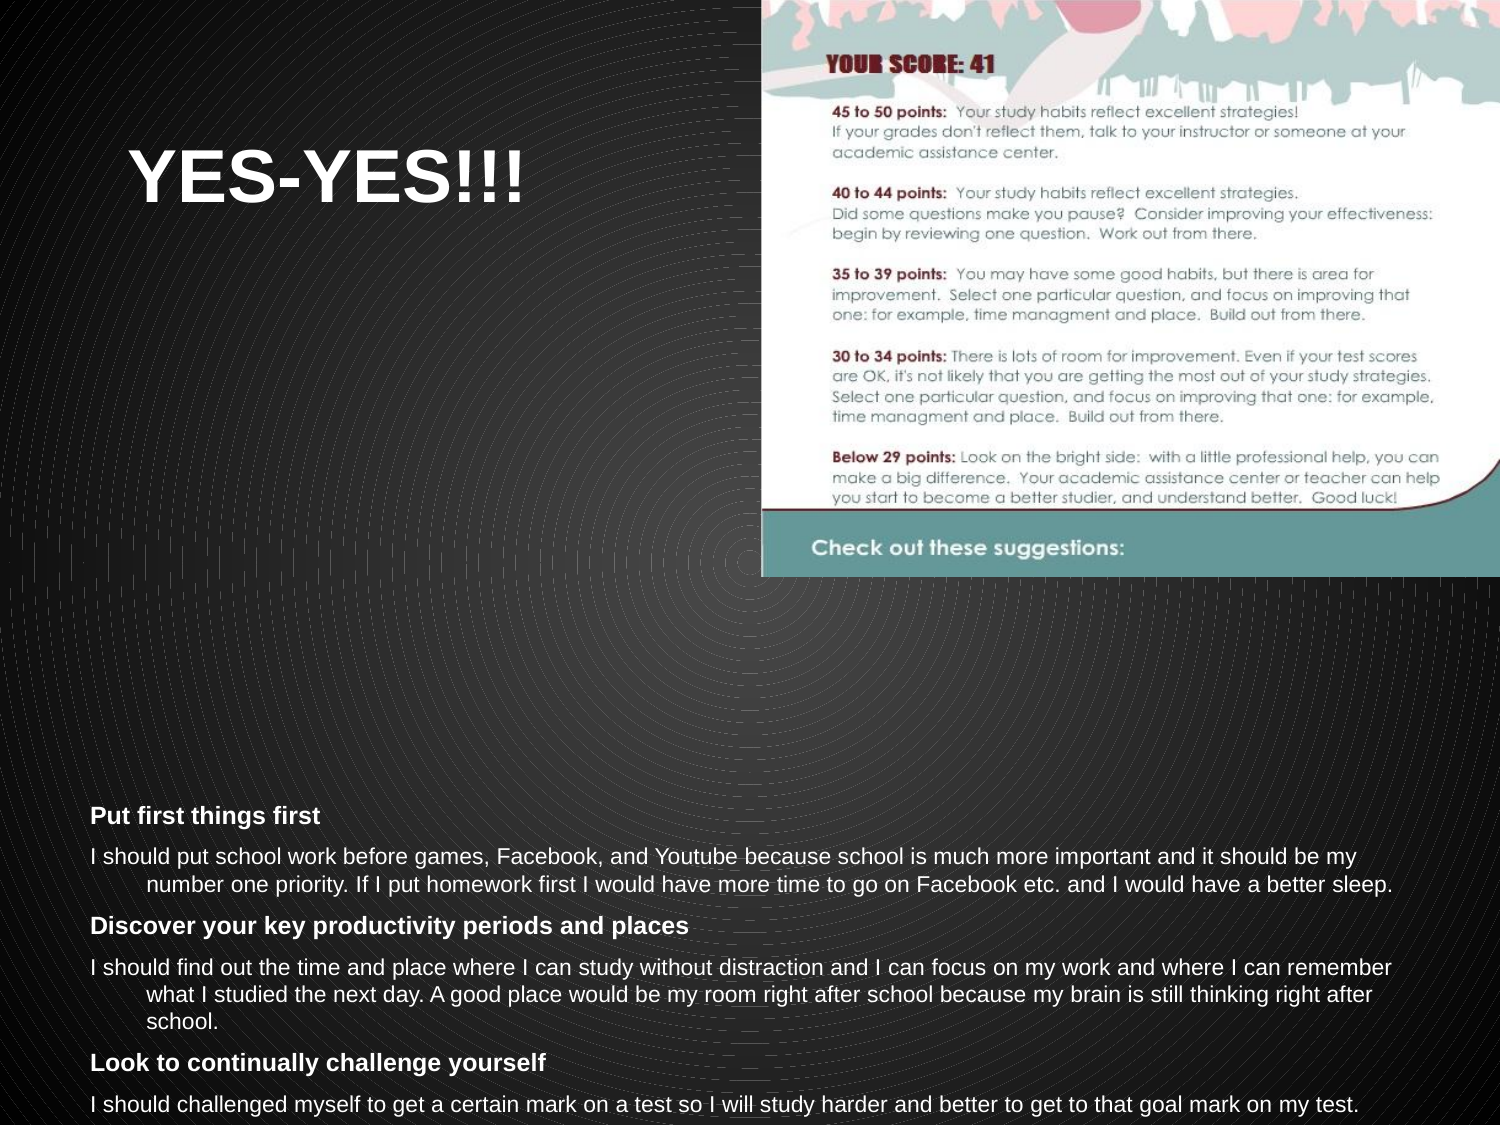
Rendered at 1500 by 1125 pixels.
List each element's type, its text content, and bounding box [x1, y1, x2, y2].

text_box [761, 0, 1500, 577]
title YES-YES!!! [75, 14, 761, 233]
list Put first things first I should put school work before games, Facebook, and Youtube because school is much more important and it should be my number one priority. If I put homework first I would have more time to go on Facebook etc. and I would have a better sleep. Discover your key productivity periods and places I should find out the time and place where I can study without distraction and I can focus on my work and where I can remember what I studied the next day. A good place would be my room right after school because my brain is still thinking right after school. Look to continually challenge yourself I should challenged myself to get a certain mark on a test so I will study harder and better to get to that goal mark on my test. Look for better solutions to problems If I don't understand something I can read around the thing I don't understand so I can gather the information around it and it might explain it better. I could also reread the sentence in case I could understand the second time. Center yourself around your values and principles I shouldn’t stop studying if someone calls me or texts me etc. because studying is the most important value at that moment and time. Friends shouldn't be able to distract me and take me away from that. [75, 262, 1425, 1125]
